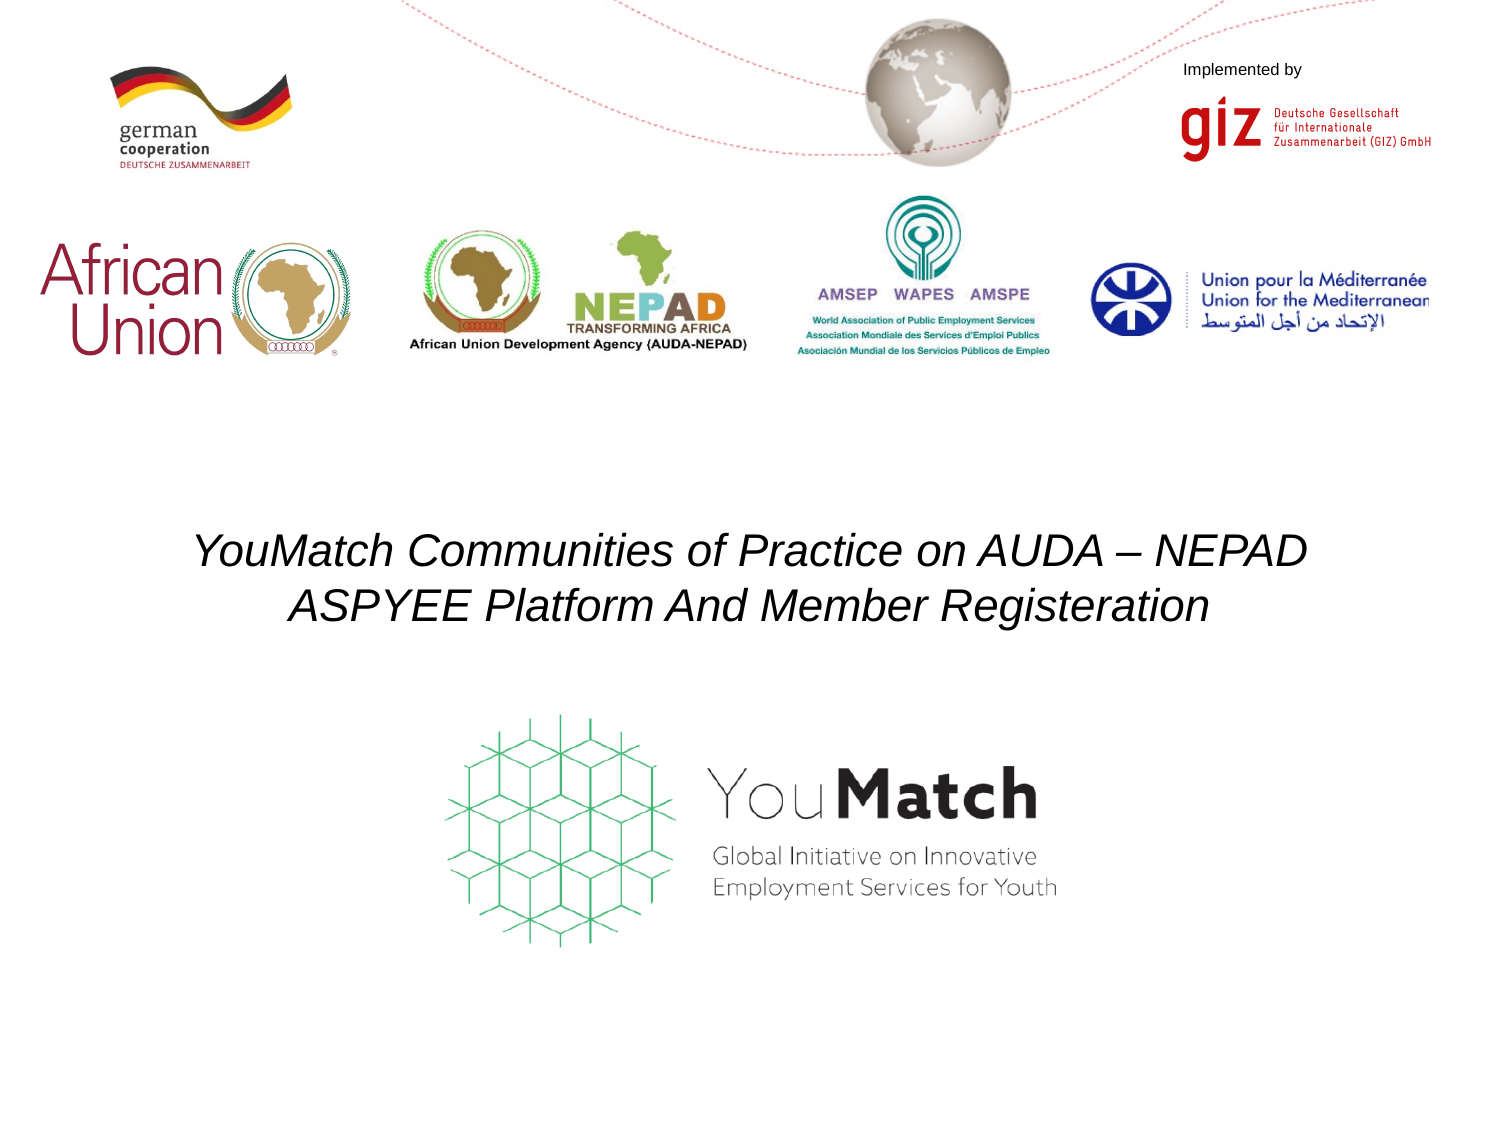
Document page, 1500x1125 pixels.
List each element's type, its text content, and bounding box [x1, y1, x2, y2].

picture [441, 712, 1059, 949]
picture [402, 210, 757, 388]
picture [402, 0, 1500, 405]
picture [69, 51, 336, 220]
text_box YouMatch Communities of Practice on AUDA – NEPAD ASPYEE Platform And Member Registeration [175, 512, 1324, 638]
picture [39, 241, 351, 357]
